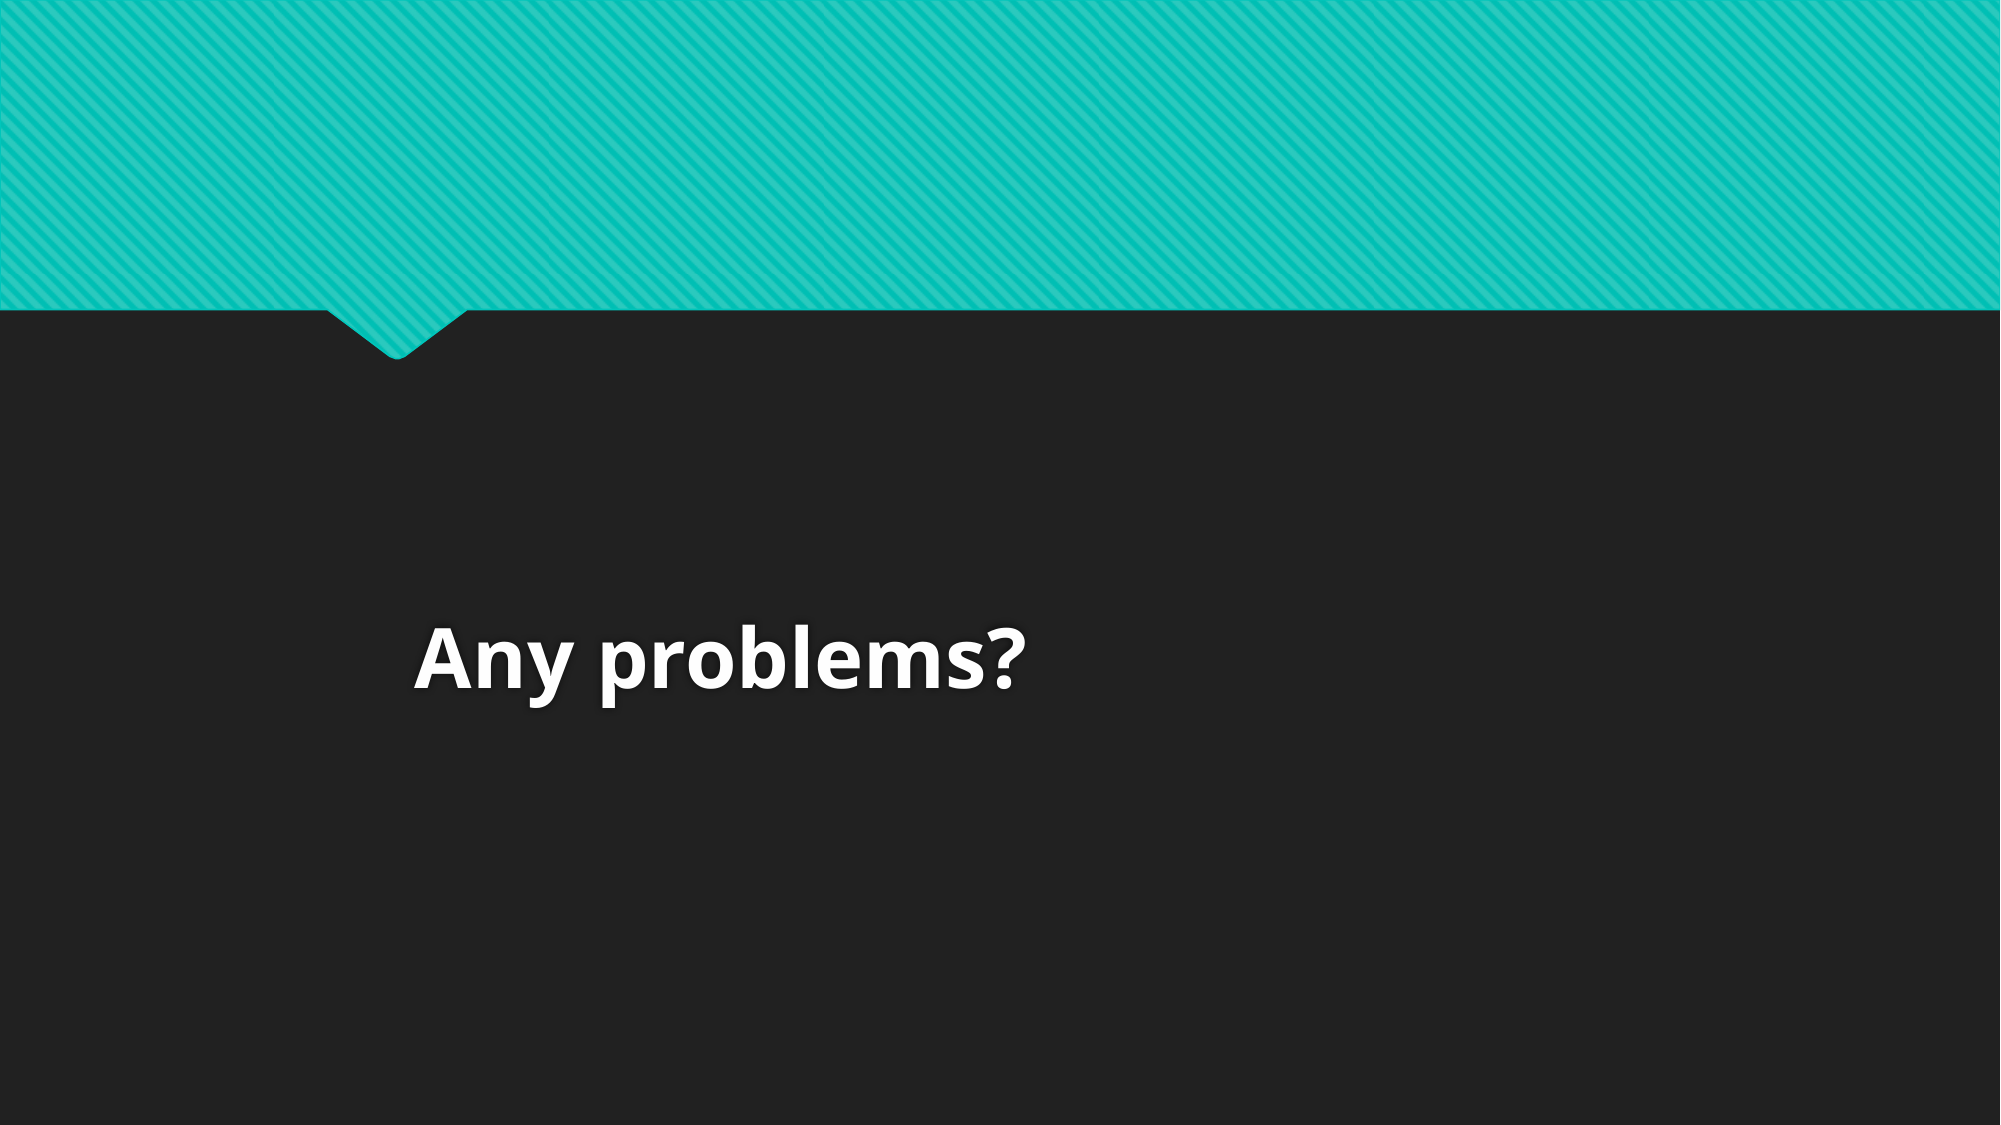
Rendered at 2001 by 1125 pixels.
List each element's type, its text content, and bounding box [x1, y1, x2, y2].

title Any problems? [399, 525, 1675, 713]
